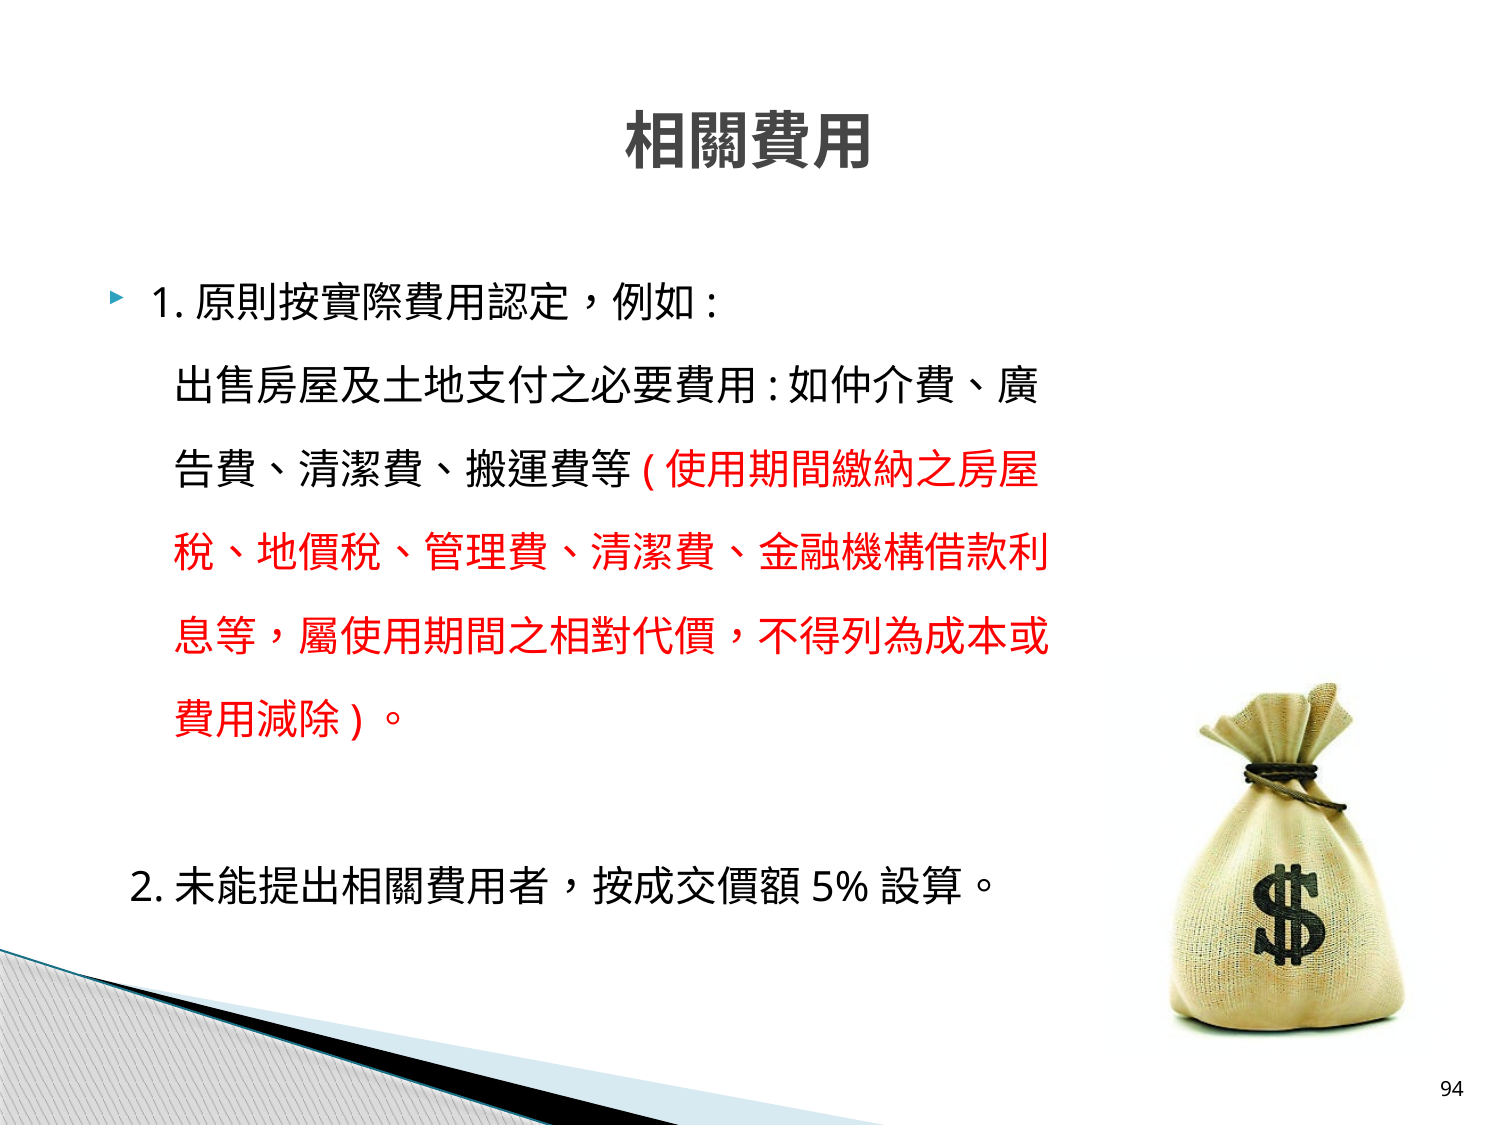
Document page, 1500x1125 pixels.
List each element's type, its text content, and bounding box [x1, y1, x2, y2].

slide_number 94 [1418, 1051, 1479, 1112]
list 1.原則按實際費用認定，例如: 出售房屋及土地支付之必要費用:如仲介費、廣 告費、清潔費、搬運費等(使用期間繳納之房屋 稅、地價稅、管理費、清潔費、金融機構借款利 息等，屬使用期間之相對代價，不得列為成本或 費用減除)。 2.未能提出相關費用者，按成交價額5%設算。 [75, 243, 1425, 986]
picture [1104, 656, 1446, 1059]
title 相關費用 [75, 45, 1425, 233]
